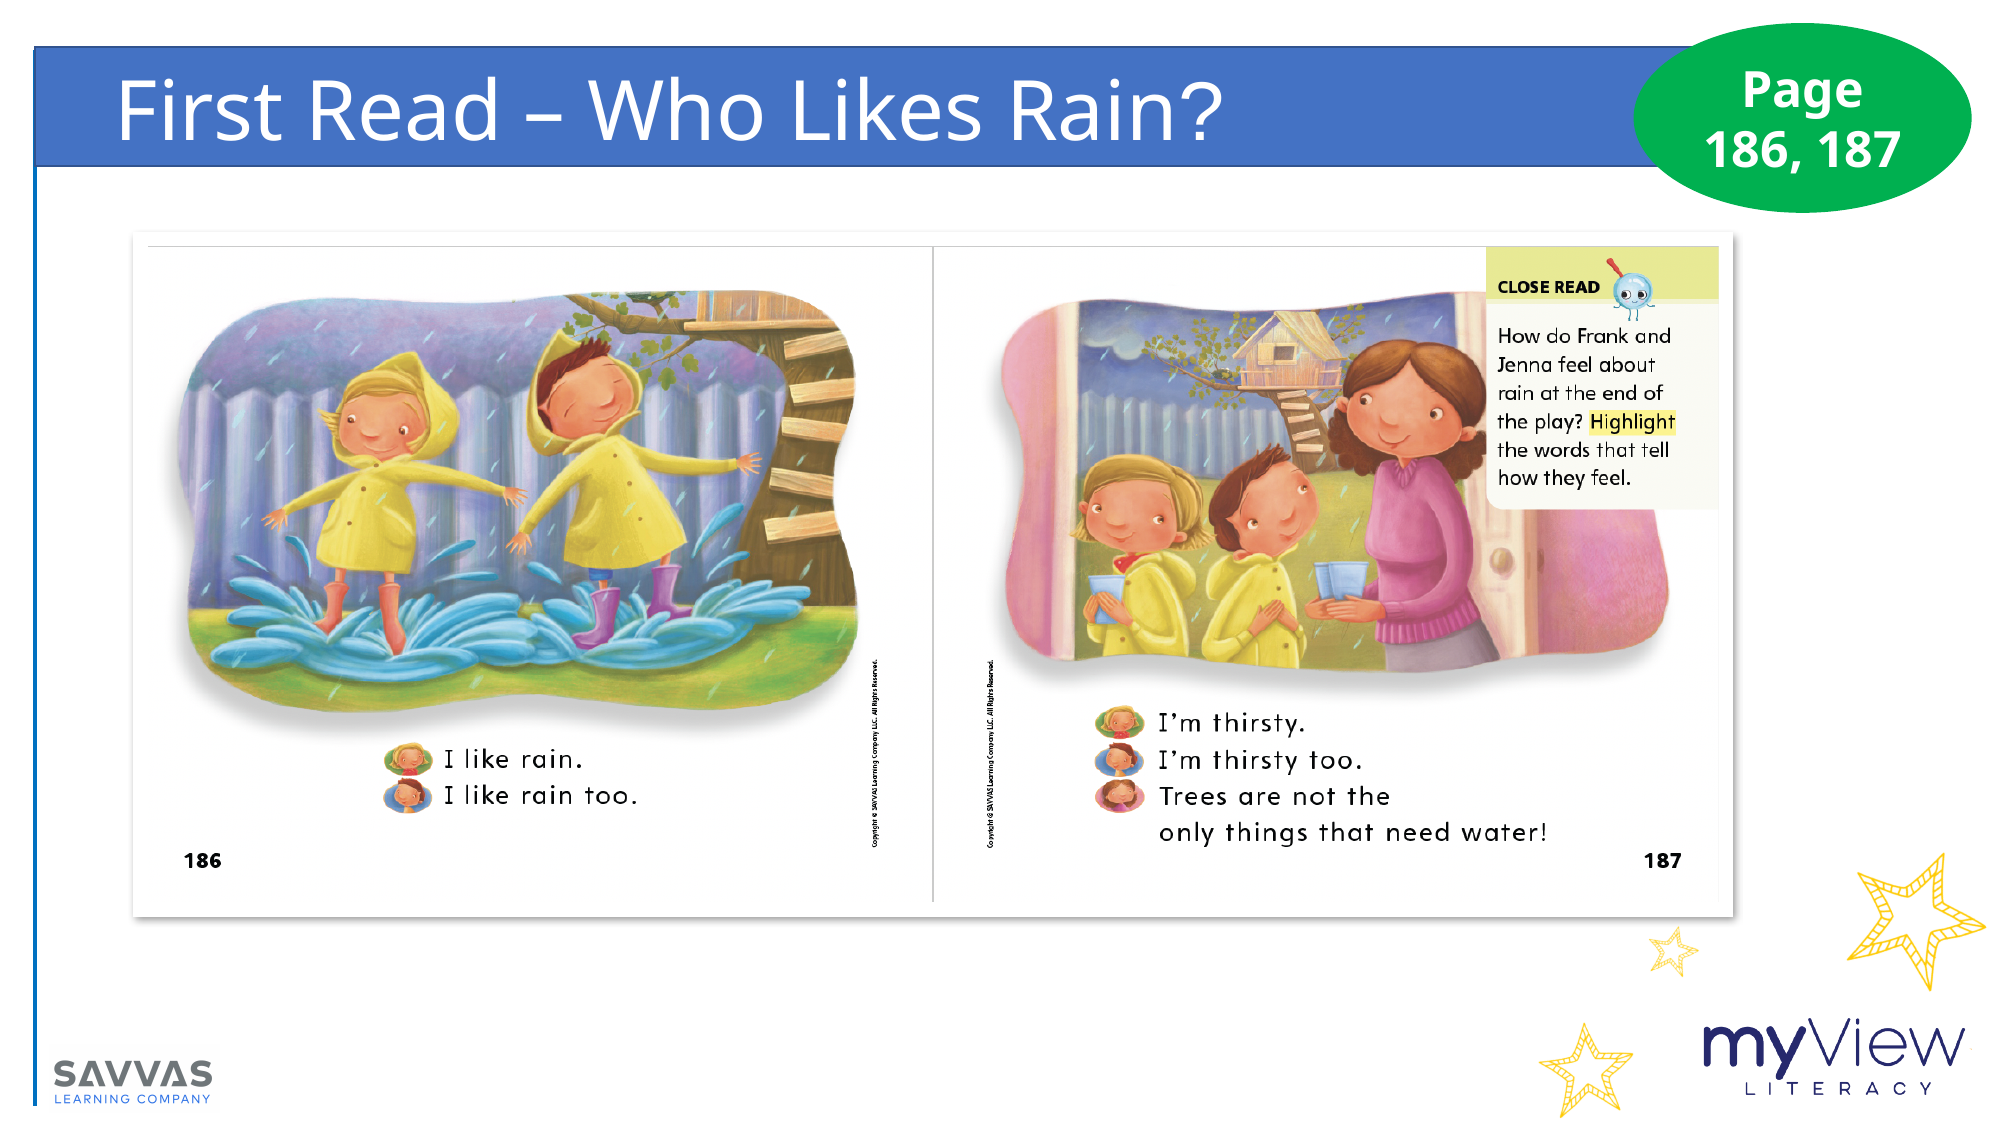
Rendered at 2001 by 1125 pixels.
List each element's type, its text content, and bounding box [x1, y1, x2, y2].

text_box First Read – Who Likes Rain? [34, 46, 1690, 167]
text_box Page 186, 187 [1633, 23, 1972, 213]
picture [147, 245, 2000, 1125]
picture [48, 1043, 220, 1113]
